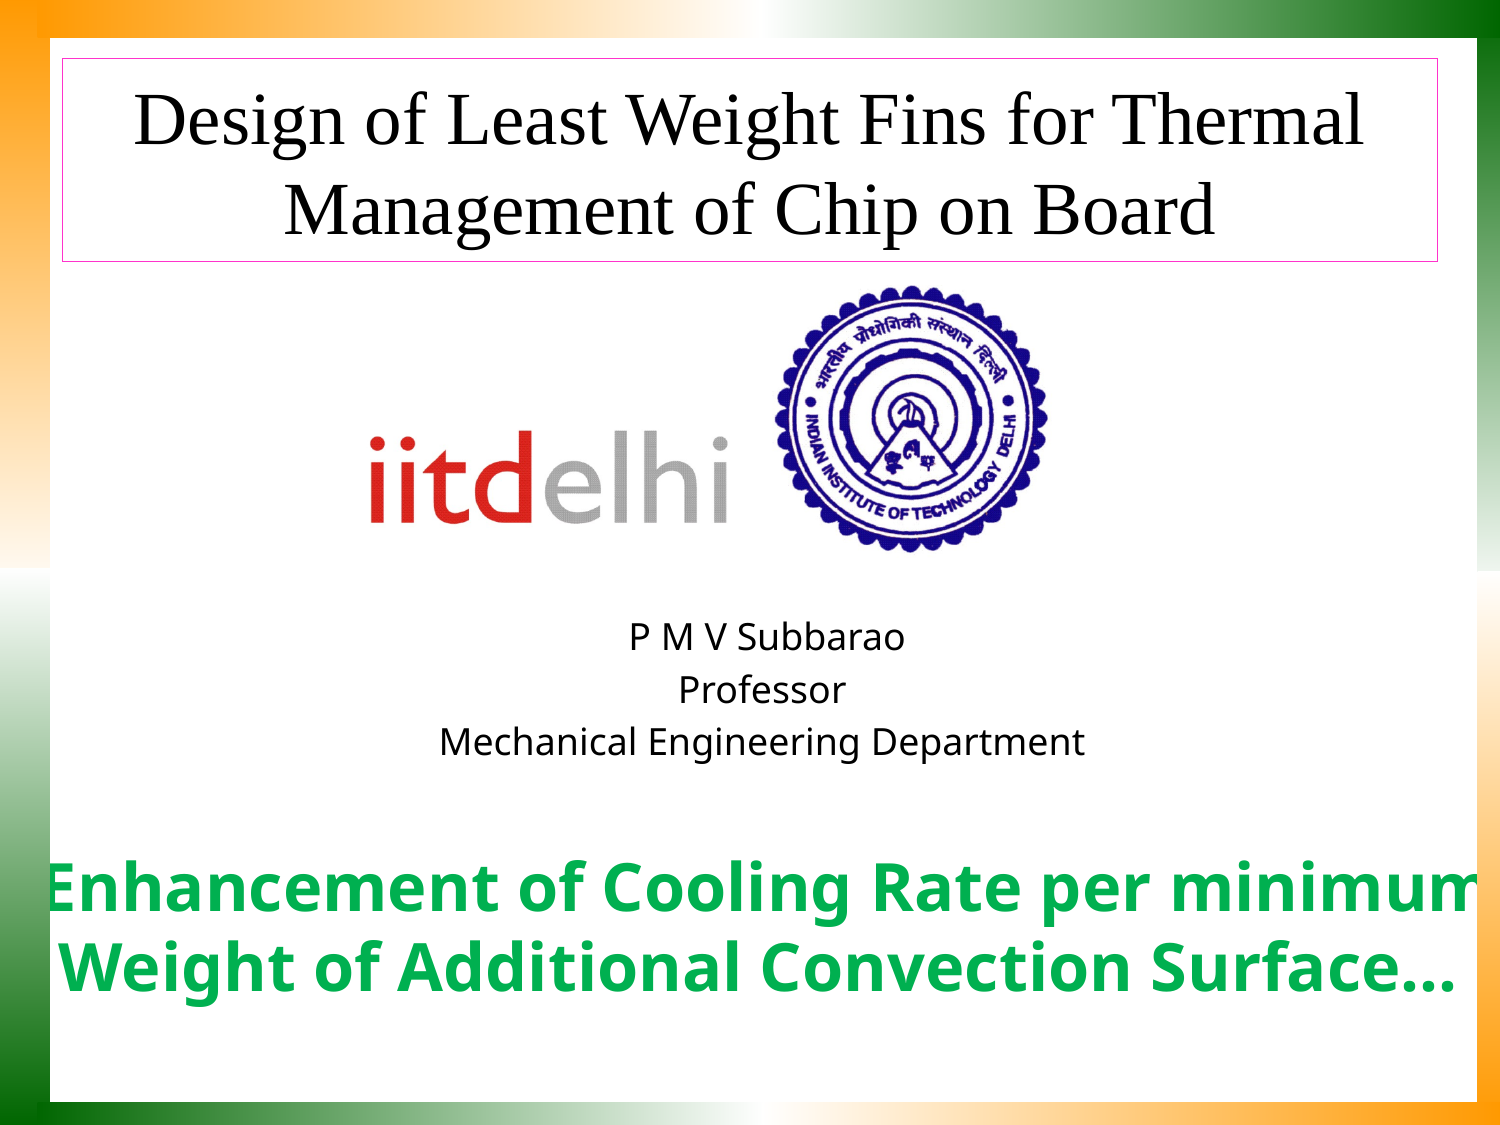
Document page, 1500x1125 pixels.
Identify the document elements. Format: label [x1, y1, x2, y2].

text_box [0, 0, 1500, 1125]
picture [362, 262, 1063, 568]
